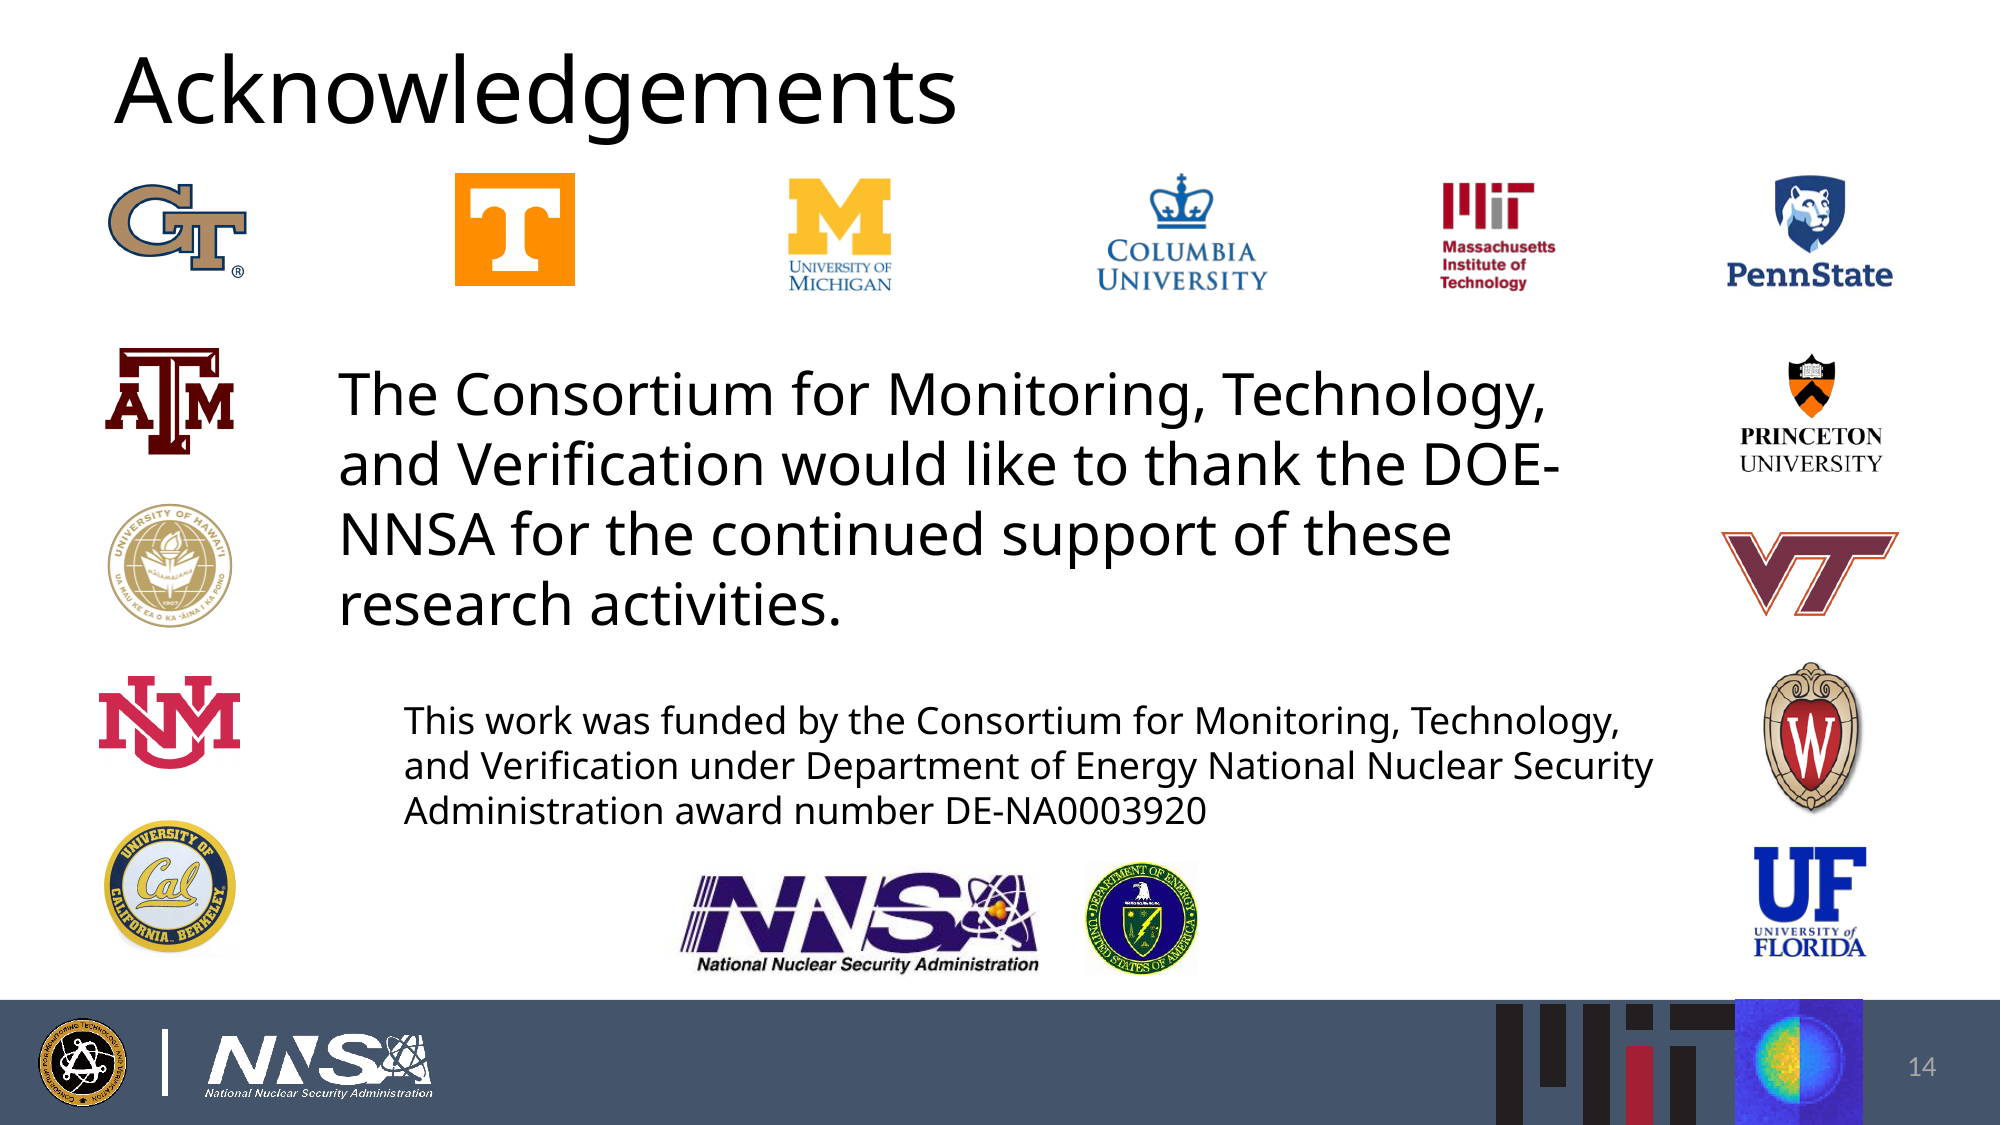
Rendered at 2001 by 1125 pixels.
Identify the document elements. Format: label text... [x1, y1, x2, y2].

picture [99, 676, 240, 769]
picture [99, 817, 240, 958]
picture [1720, 140, 1900, 321]
text_box The Consortium for Monitoring, Technology, and Verification would like to thank the DOE-NNSA for the continued support of these research activities. This work was funded by the Consortium for Monitoring, Technology, and Verification under Department of Energy National Nuclear Security Administration award number DE-NA0003920 [323, 350, 1674, 857]
picture [1093, 142, 1271, 321]
picture [1434, 174, 1560, 300]
picture [665, 865, 1055, 977]
picture [38, 1018, 127, 1107]
picture [1085, 862, 1198, 975]
picture [455, 173, 575, 286]
picture [1753, 846, 1867, 959]
picture [107, 160, 247, 300]
picture [783, 171, 897, 298]
title Acknowledgements [99, 0, 1900, 188]
picture [1720, 531, 1900, 617]
picture [1496, 999, 1863, 1125]
picture [1731, 337, 1889, 495]
picture [1760, 658, 1867, 819]
picture [194, 1014, 443, 1110]
picture [107, 503, 233, 629]
picture [105, 348, 234, 455]
